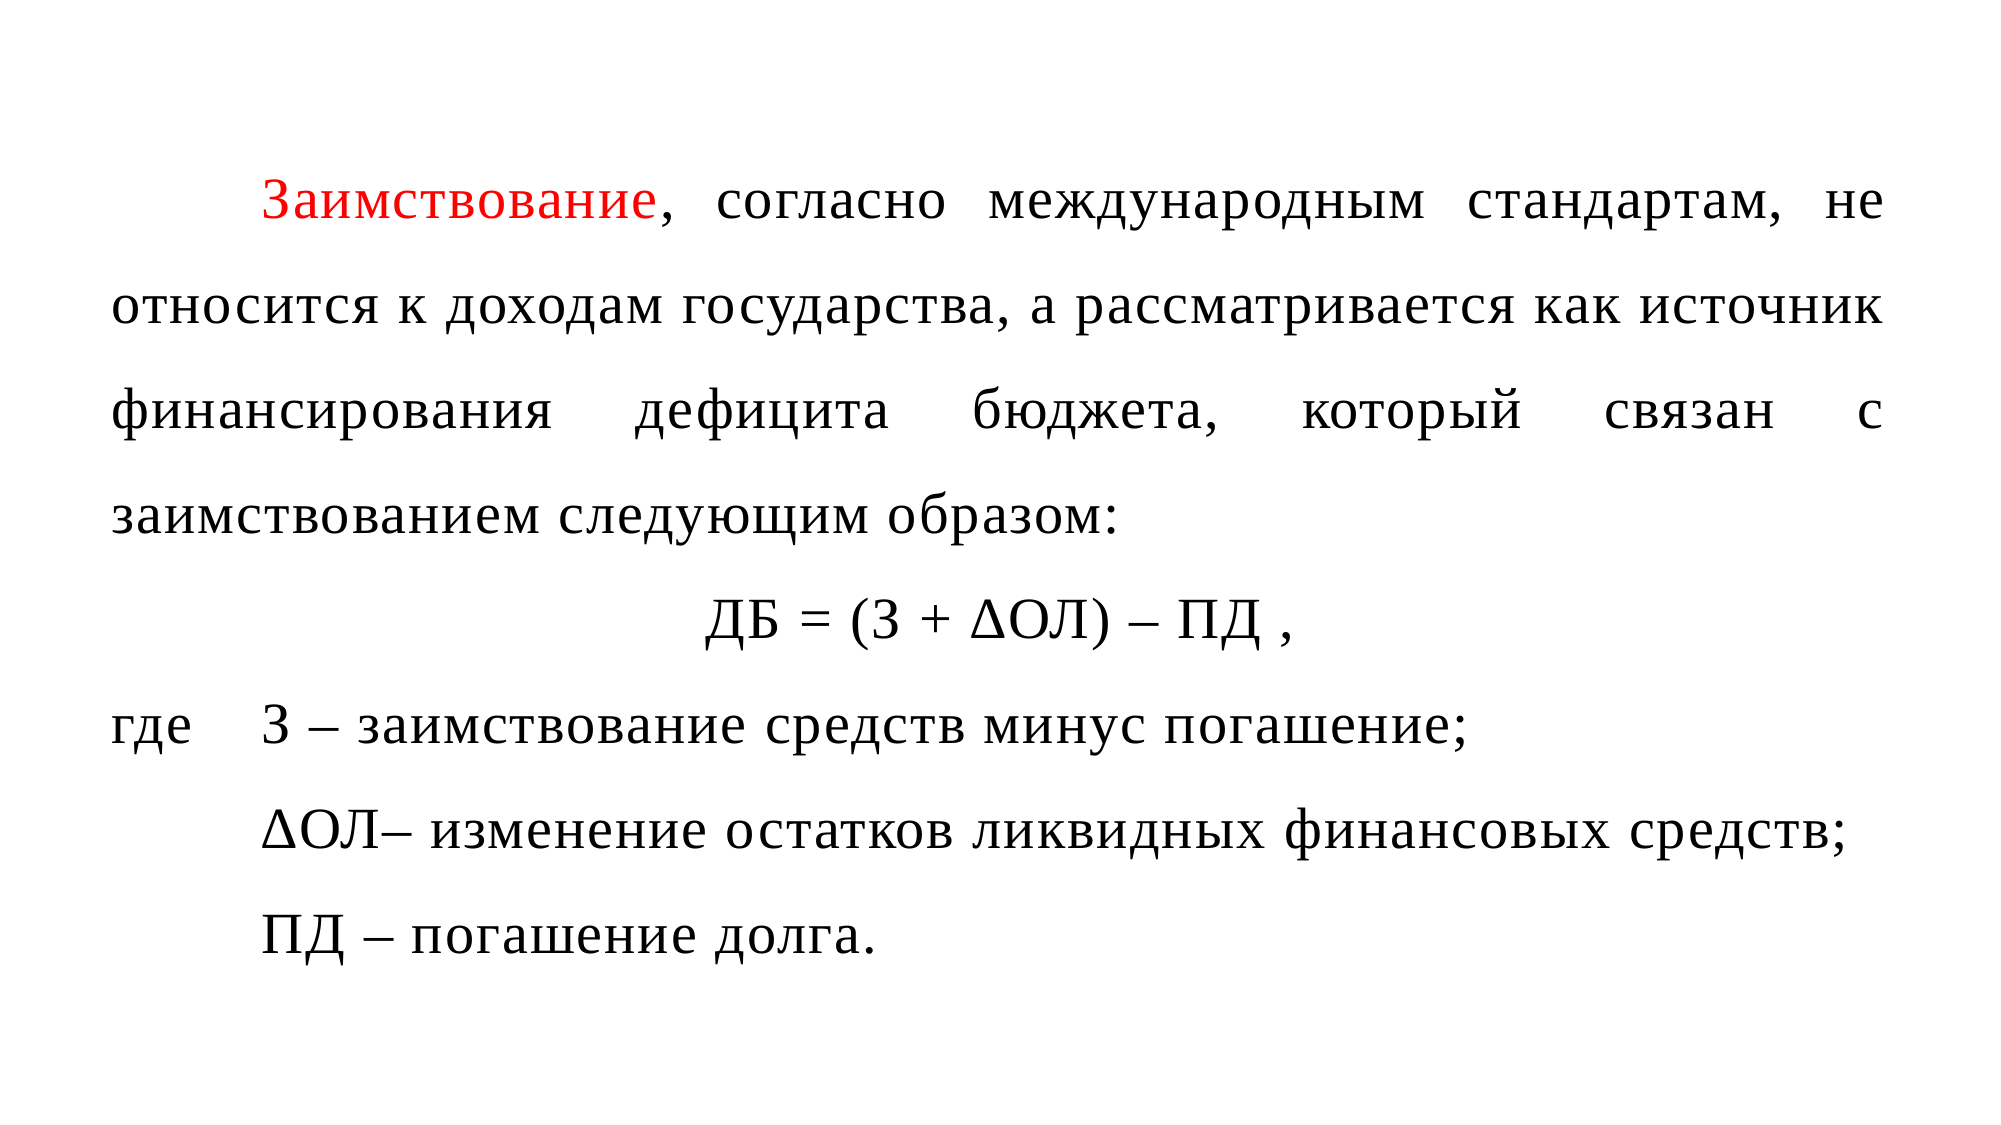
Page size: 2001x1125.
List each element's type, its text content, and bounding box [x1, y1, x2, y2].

text_box Заимствование, согласно международным стандартам, не относится к доходам государства, а рассматривается как источник финансирования дефицита бюджета, который связан с заимствованием следующим образом: ДБ = (З + ∆ОЛ) – ПД , где З – заимствование средств минус погашение; ∆ОЛ– изменение остатков ликвидных финансовых средств; ПД – погашение долга. [97, 118, 1903, 973]
